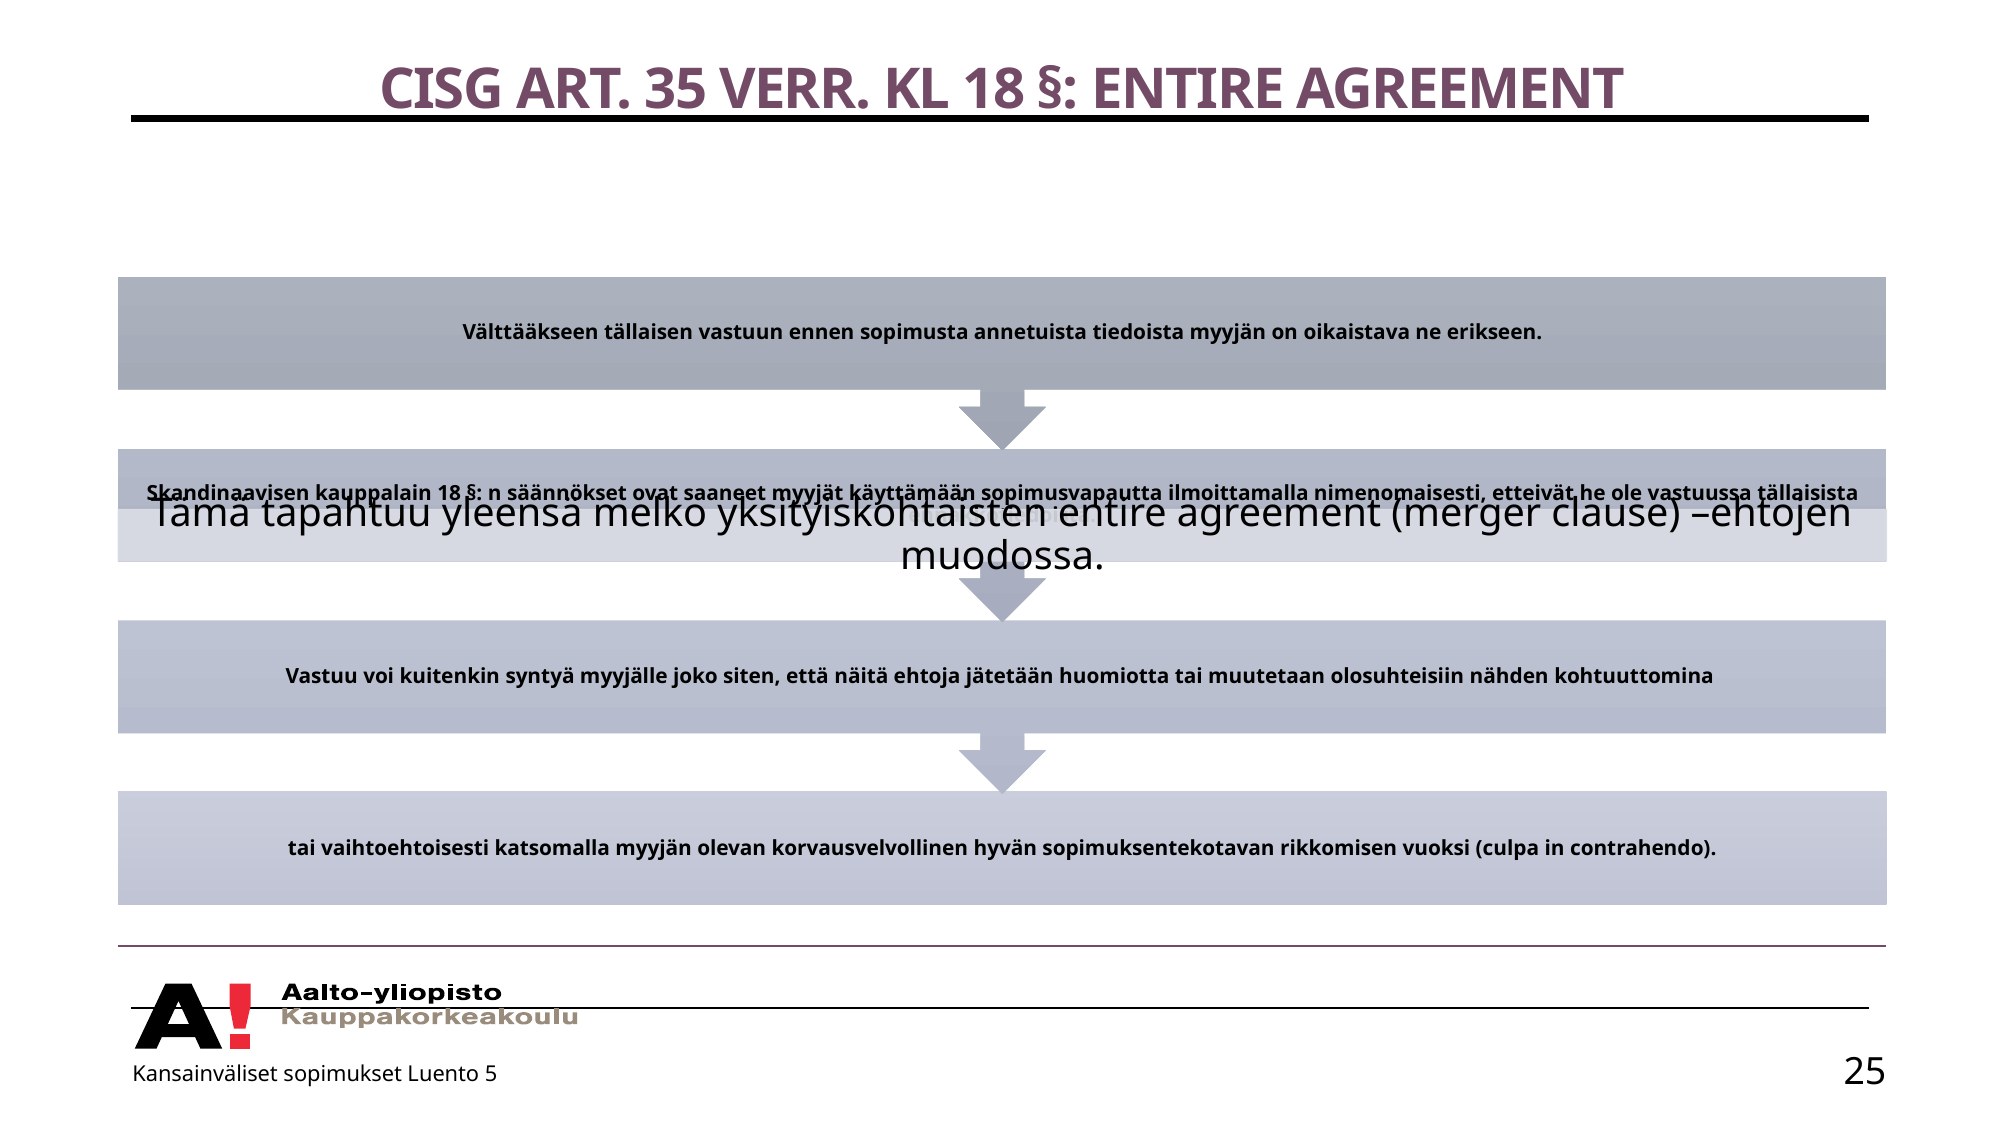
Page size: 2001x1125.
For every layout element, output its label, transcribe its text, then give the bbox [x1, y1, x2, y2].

title CISG Art. 35 verr. kl 18 §: Entire Agreement [118, 62, 1887, 259]
footer Kansainväliset sopimukset Luento 5 [117, 1042, 862, 1103]
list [118, 276, 1887, 905]
slide_number 25 [1791, 1042, 1902, 1103]
